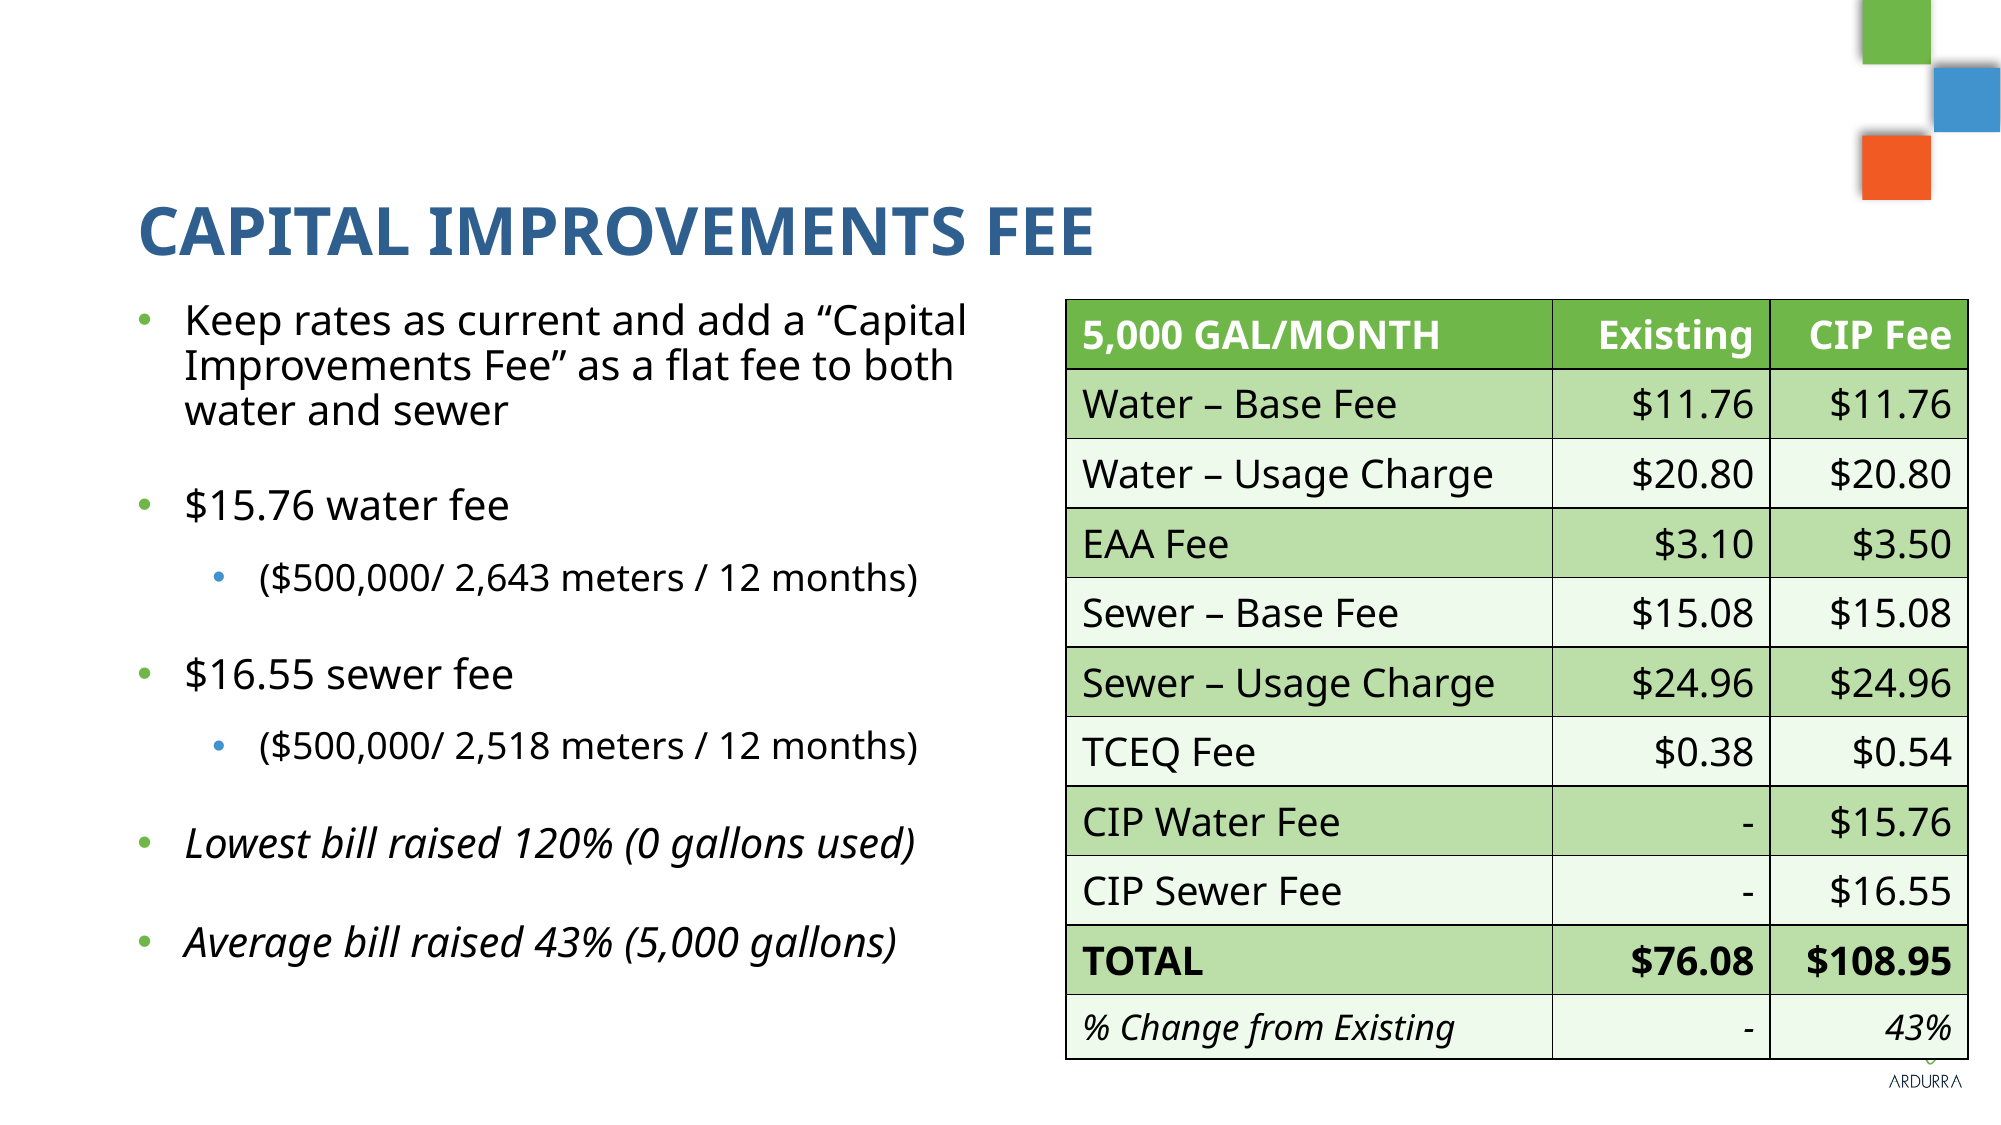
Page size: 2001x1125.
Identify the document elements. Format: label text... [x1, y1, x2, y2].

table_cell $108.95 [1771, 926, 1967, 994]
picture [1888, 1060, 1963, 1088]
table_cell - [1553, 856, 1769, 924]
table_cell CIP Water Fee [1067, 787, 1552, 855]
table_cell % Change from Existing [1067, 995, 1552, 1058]
table_cell - [1553, 787, 1769, 855]
table_cell $15.08 [1771, 578, 1967, 646]
title Capital improvements fee [137, 59, 1863, 278]
table_cell TOTAL [1067, 926, 1552, 994]
table_cell $24.96 [1553, 648, 1769, 716]
table_cell TCEQ Fee [1067, 717, 1552, 785]
table_cell - [1553, 995, 1769, 1058]
table_cell $76.08 [1553, 926, 1769, 994]
table_cell $11.76 [1553, 370, 1769, 438]
table_cell Water – Usage Charge [1067, 439, 1552, 507]
table_cell $15.76 [1771, 787, 1967, 855]
table_cell $20.80 [1553, 439, 1769, 507]
table_cell $11.76 [1771, 370, 1967, 438]
table_header CIP Fee [1771, 300, 1967, 368]
table_cell $16.55 [1771, 856, 1967, 924]
table_cell $0.54 [1771, 717, 1967, 785]
table_cell $15.08 [1553, 578, 1769, 646]
table_cell EAA Fee [1067, 509, 1552, 577]
table_header 5,000 GAL/MONTH [1067, 300, 1552, 368]
table_cell $0.38 [1553, 717, 1769, 785]
table_cell $3.50 [1771, 509, 1967, 577]
table_cell CIP Sewer Fee [1067, 856, 1552, 924]
table_cell 43% [1771, 995, 1967, 1058]
table_cell $24.96 [1771, 648, 1967, 716]
list Keep rates as current and add a “Capital Improvements Fee” as a flat fee to both water and sewer $15.76 water fee ($500,000/ 2,643 meters / 12 months) $16.55 sewer fee ($500,000/ 2,518 meters / 12 months) Lowest bill raised 120% (0 gallons used) Average bill raised 43% (5,000 gallons) [137, 299, 1040, 1014]
table_cell Sewer – Usage Charge [1067, 648, 1552, 716]
table_cell $3.10 [1553, 509, 1769, 577]
table_cell Sewer – Base Fee [1067, 578, 1552, 646]
table_cell $20.80 [1771, 439, 1967, 507]
table_header Existing [1553, 300, 1769, 368]
table_cell Water – Base Fee [1067, 370, 1552, 438]
